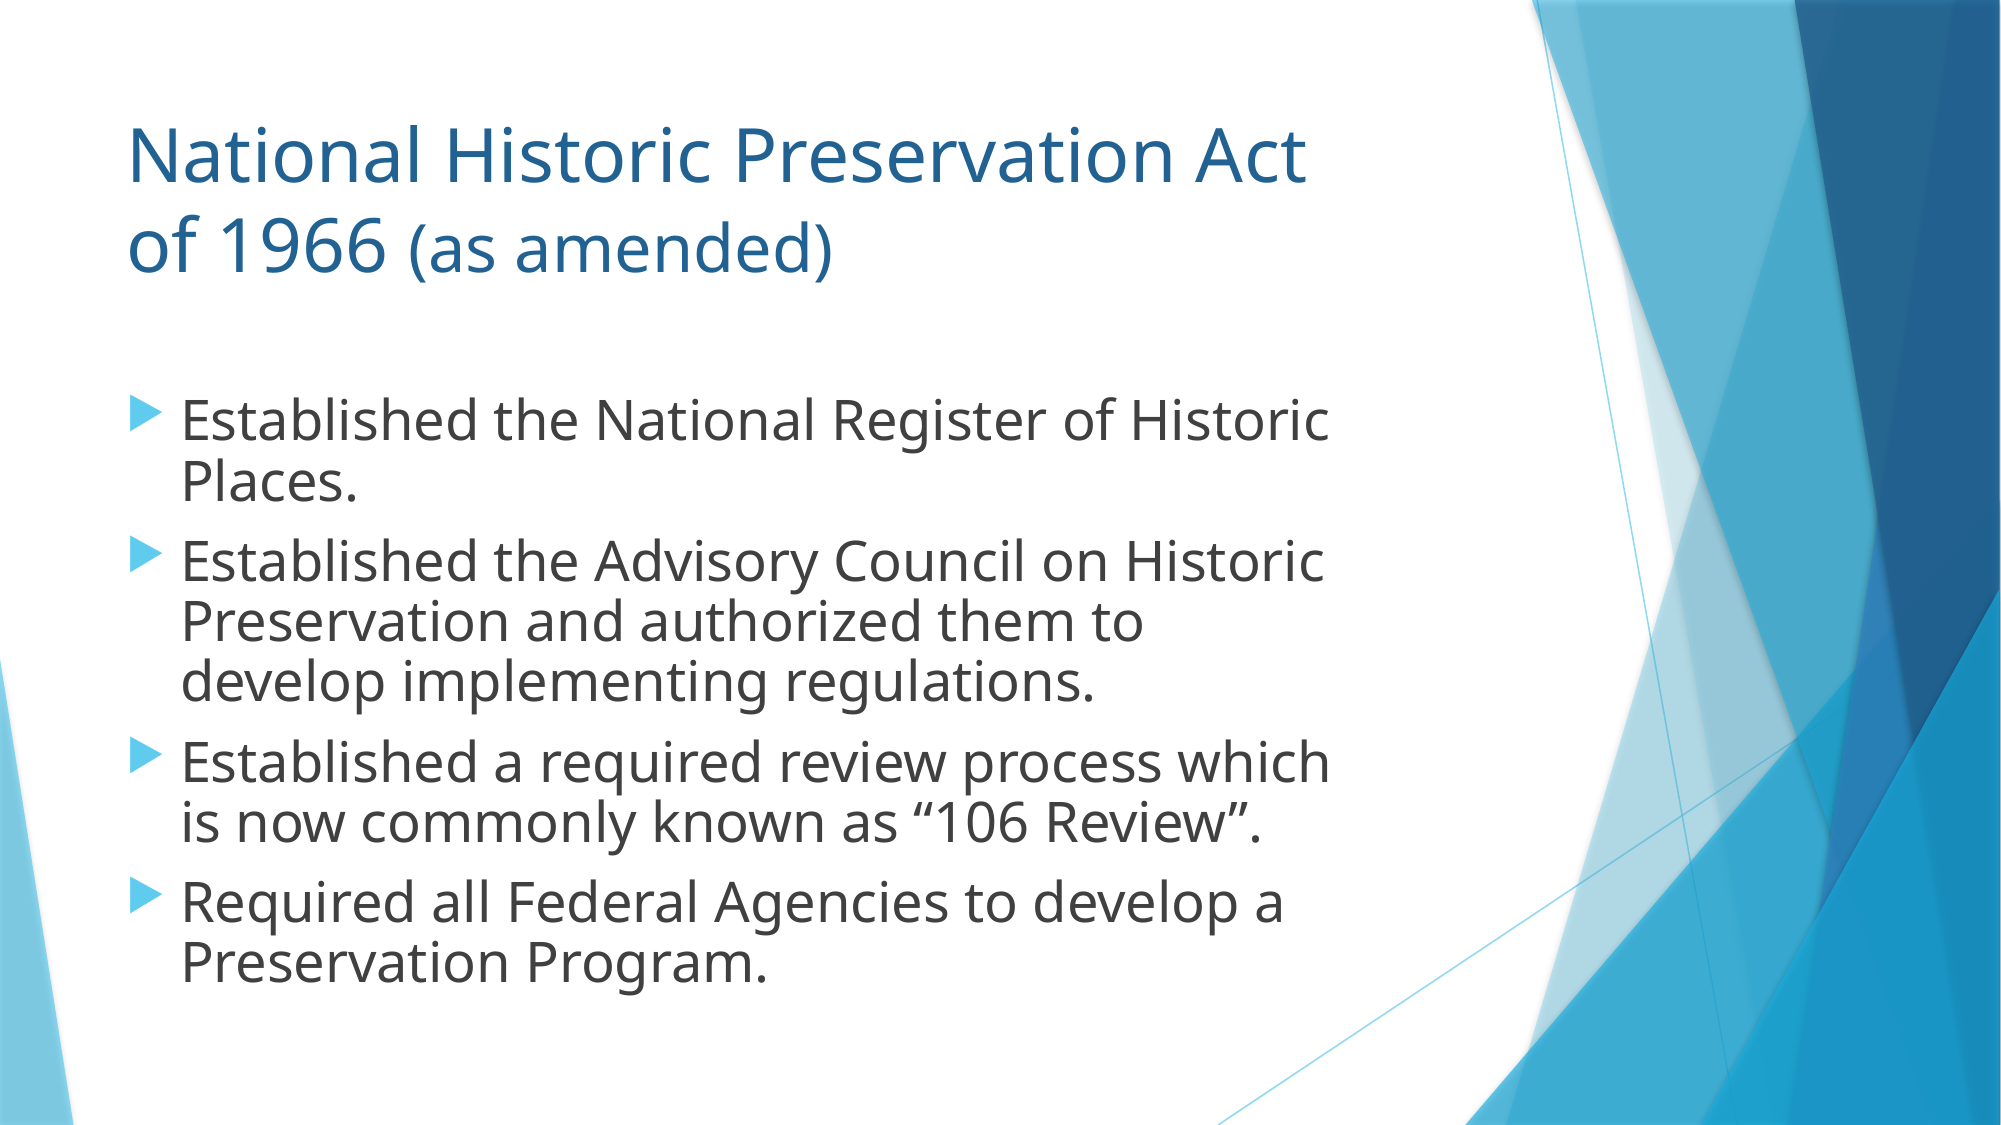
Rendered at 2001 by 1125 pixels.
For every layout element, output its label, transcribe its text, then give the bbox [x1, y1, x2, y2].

title National Historic Preservation Act of 1966 (as amended) [111, 99, 1522, 317]
list Established the National Register of Historic Places. Established the Advisory Council on Historic Preservation and authorized them to develop implementing regulations. Established a required review process which is now commonly known as “106 Review”. Required all Federal Agencies to develop a Preservation Program. [111, 298, 1349, 1048]
